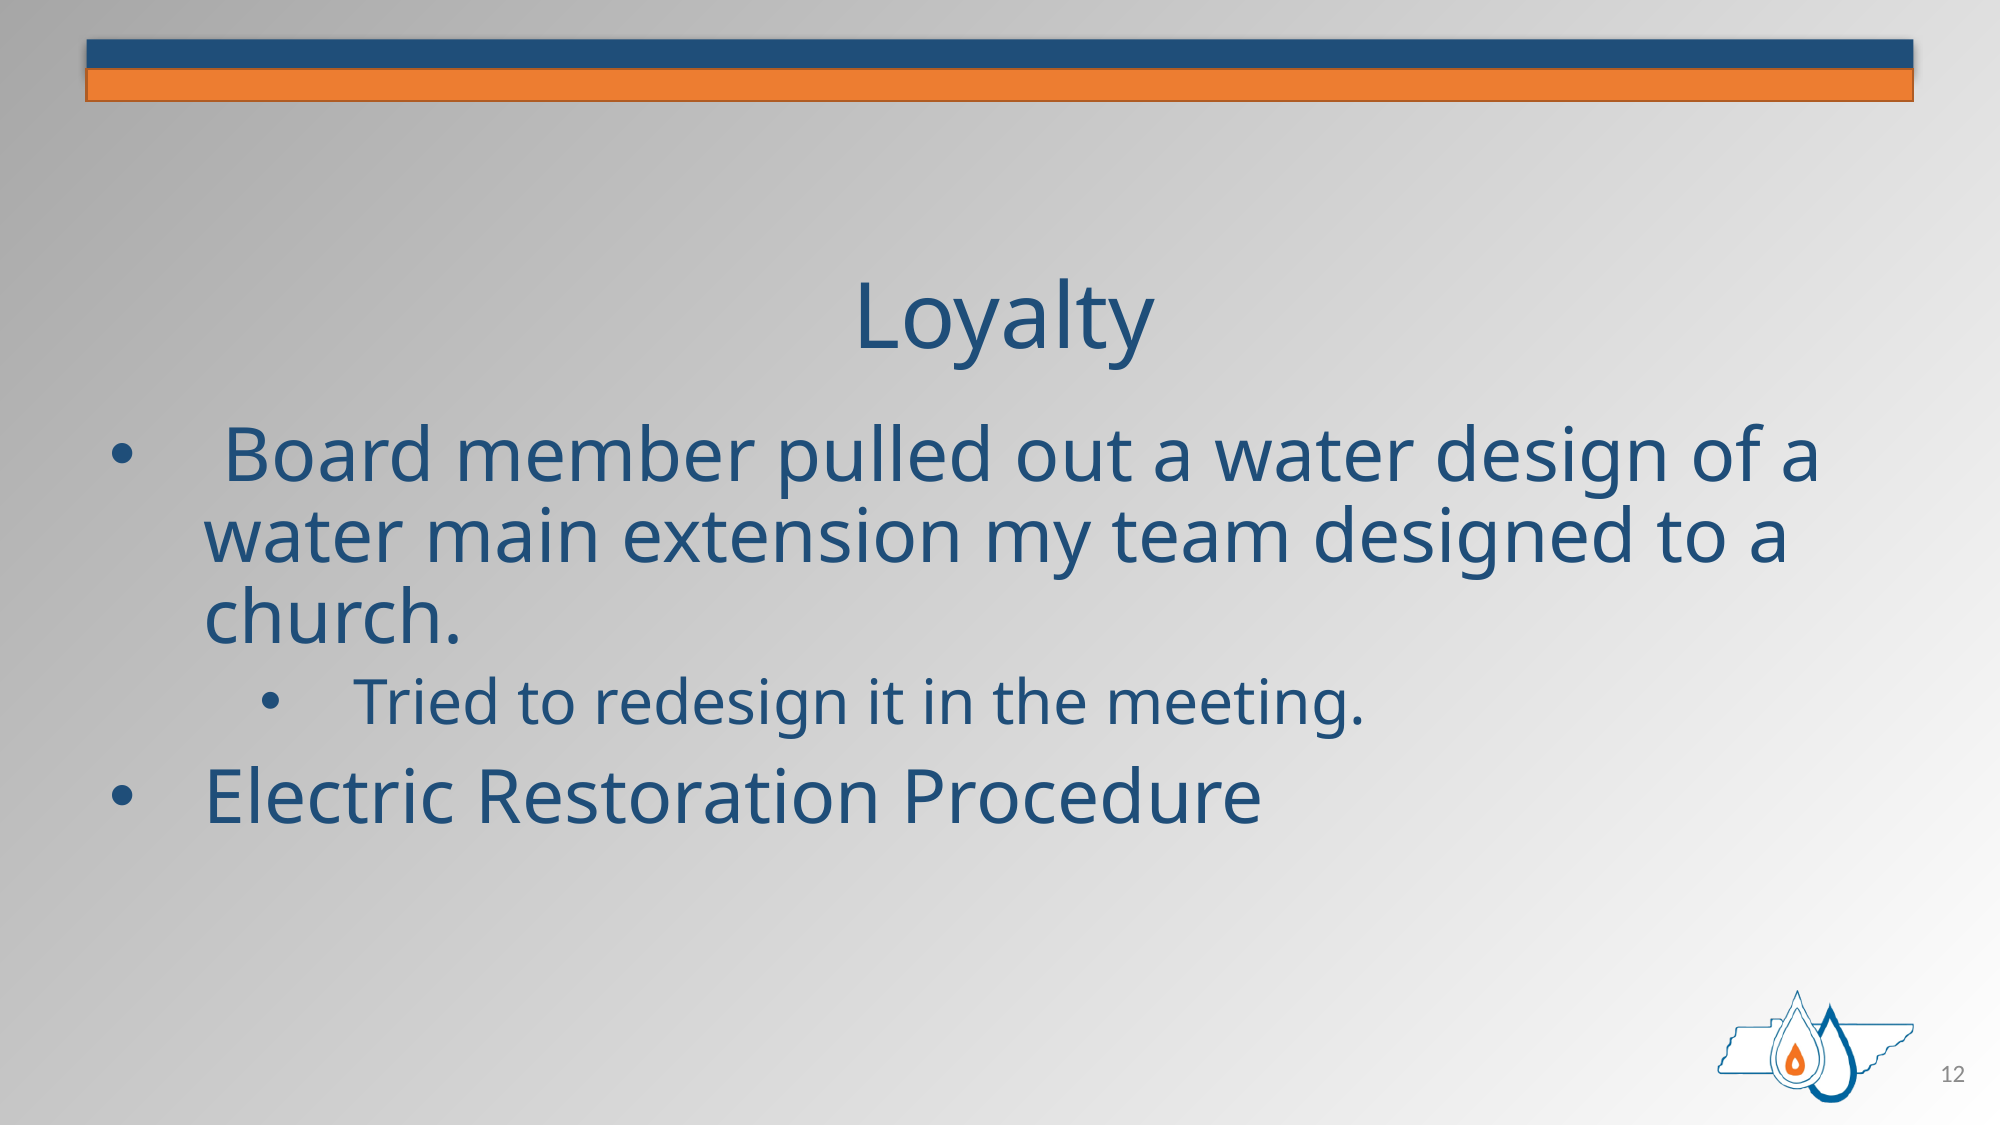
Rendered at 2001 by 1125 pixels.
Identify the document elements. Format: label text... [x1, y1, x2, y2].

picture [1717, 990, 1914, 1103]
text_box [85, 68, 1914, 102]
slide_number 12 [1914, 1042, 1981, 1103]
subtitle Board member pulled out a water design of a water main extension my team designed to a church. Tried to redesign it in the meeting. Electric Restoration Procedure [94, 409, 1922, 964]
text_box [86, 39, 1914, 68]
title Loyalty [94, 154, 1914, 376]
